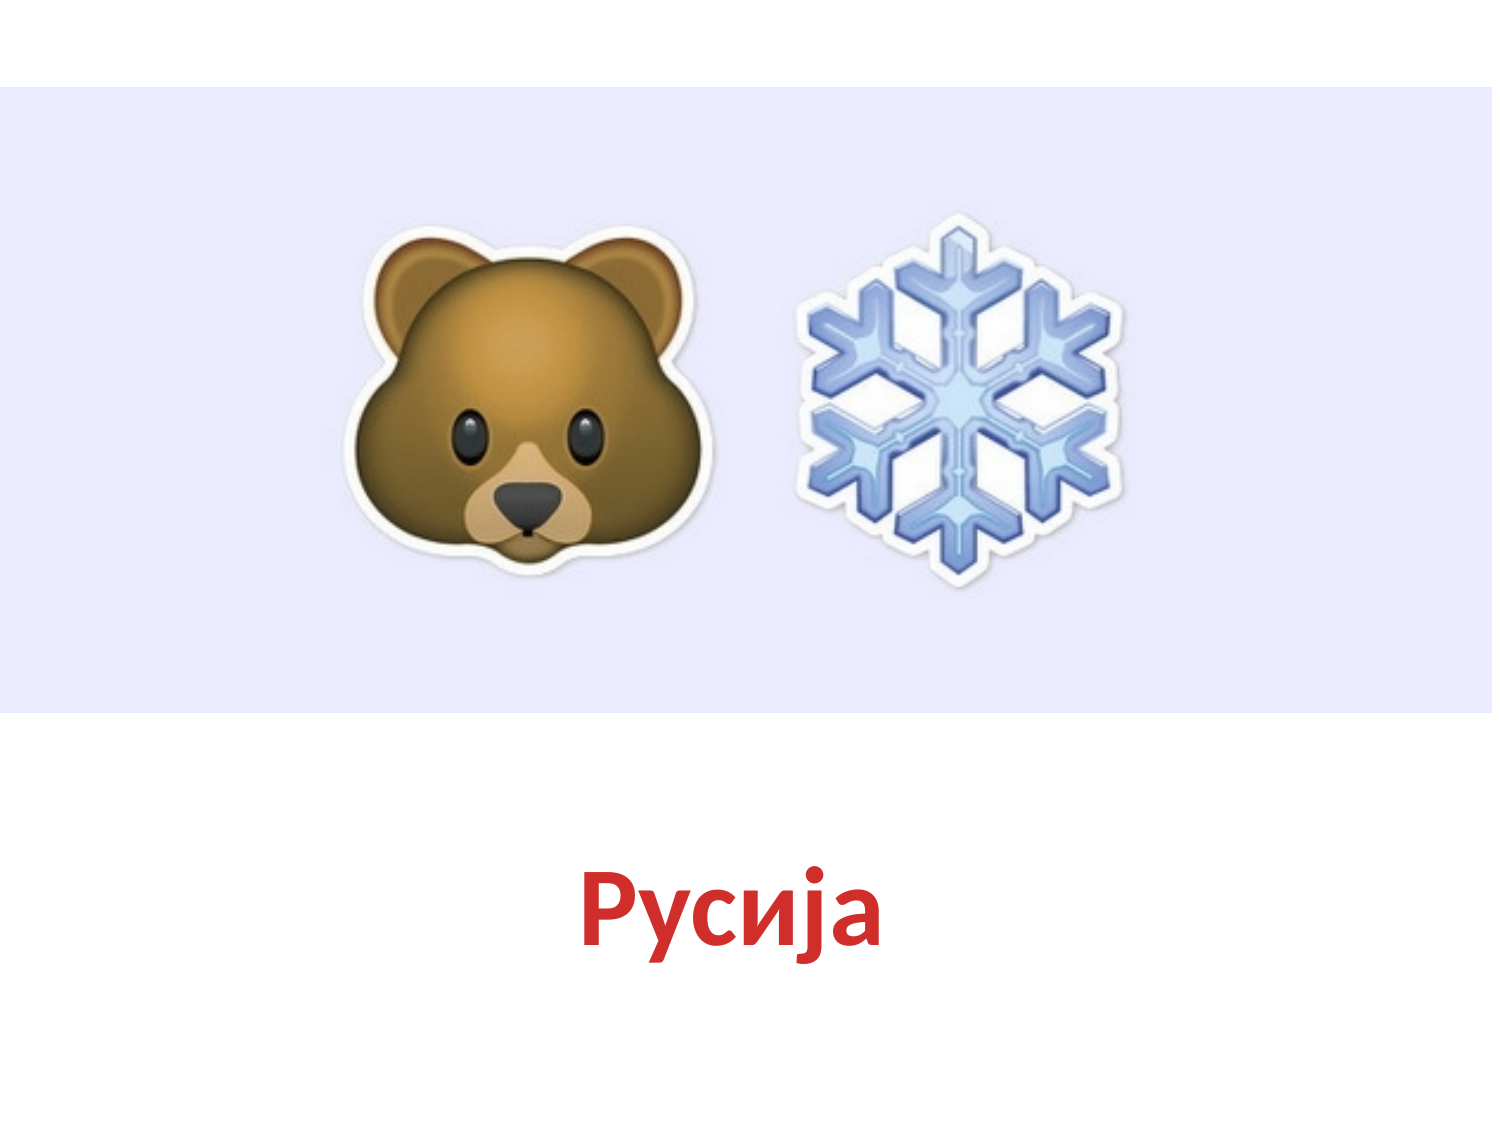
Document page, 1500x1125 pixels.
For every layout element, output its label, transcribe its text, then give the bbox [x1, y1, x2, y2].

text_box Русија [563, 824, 900, 975]
picture [0, 87, 1492, 713]
